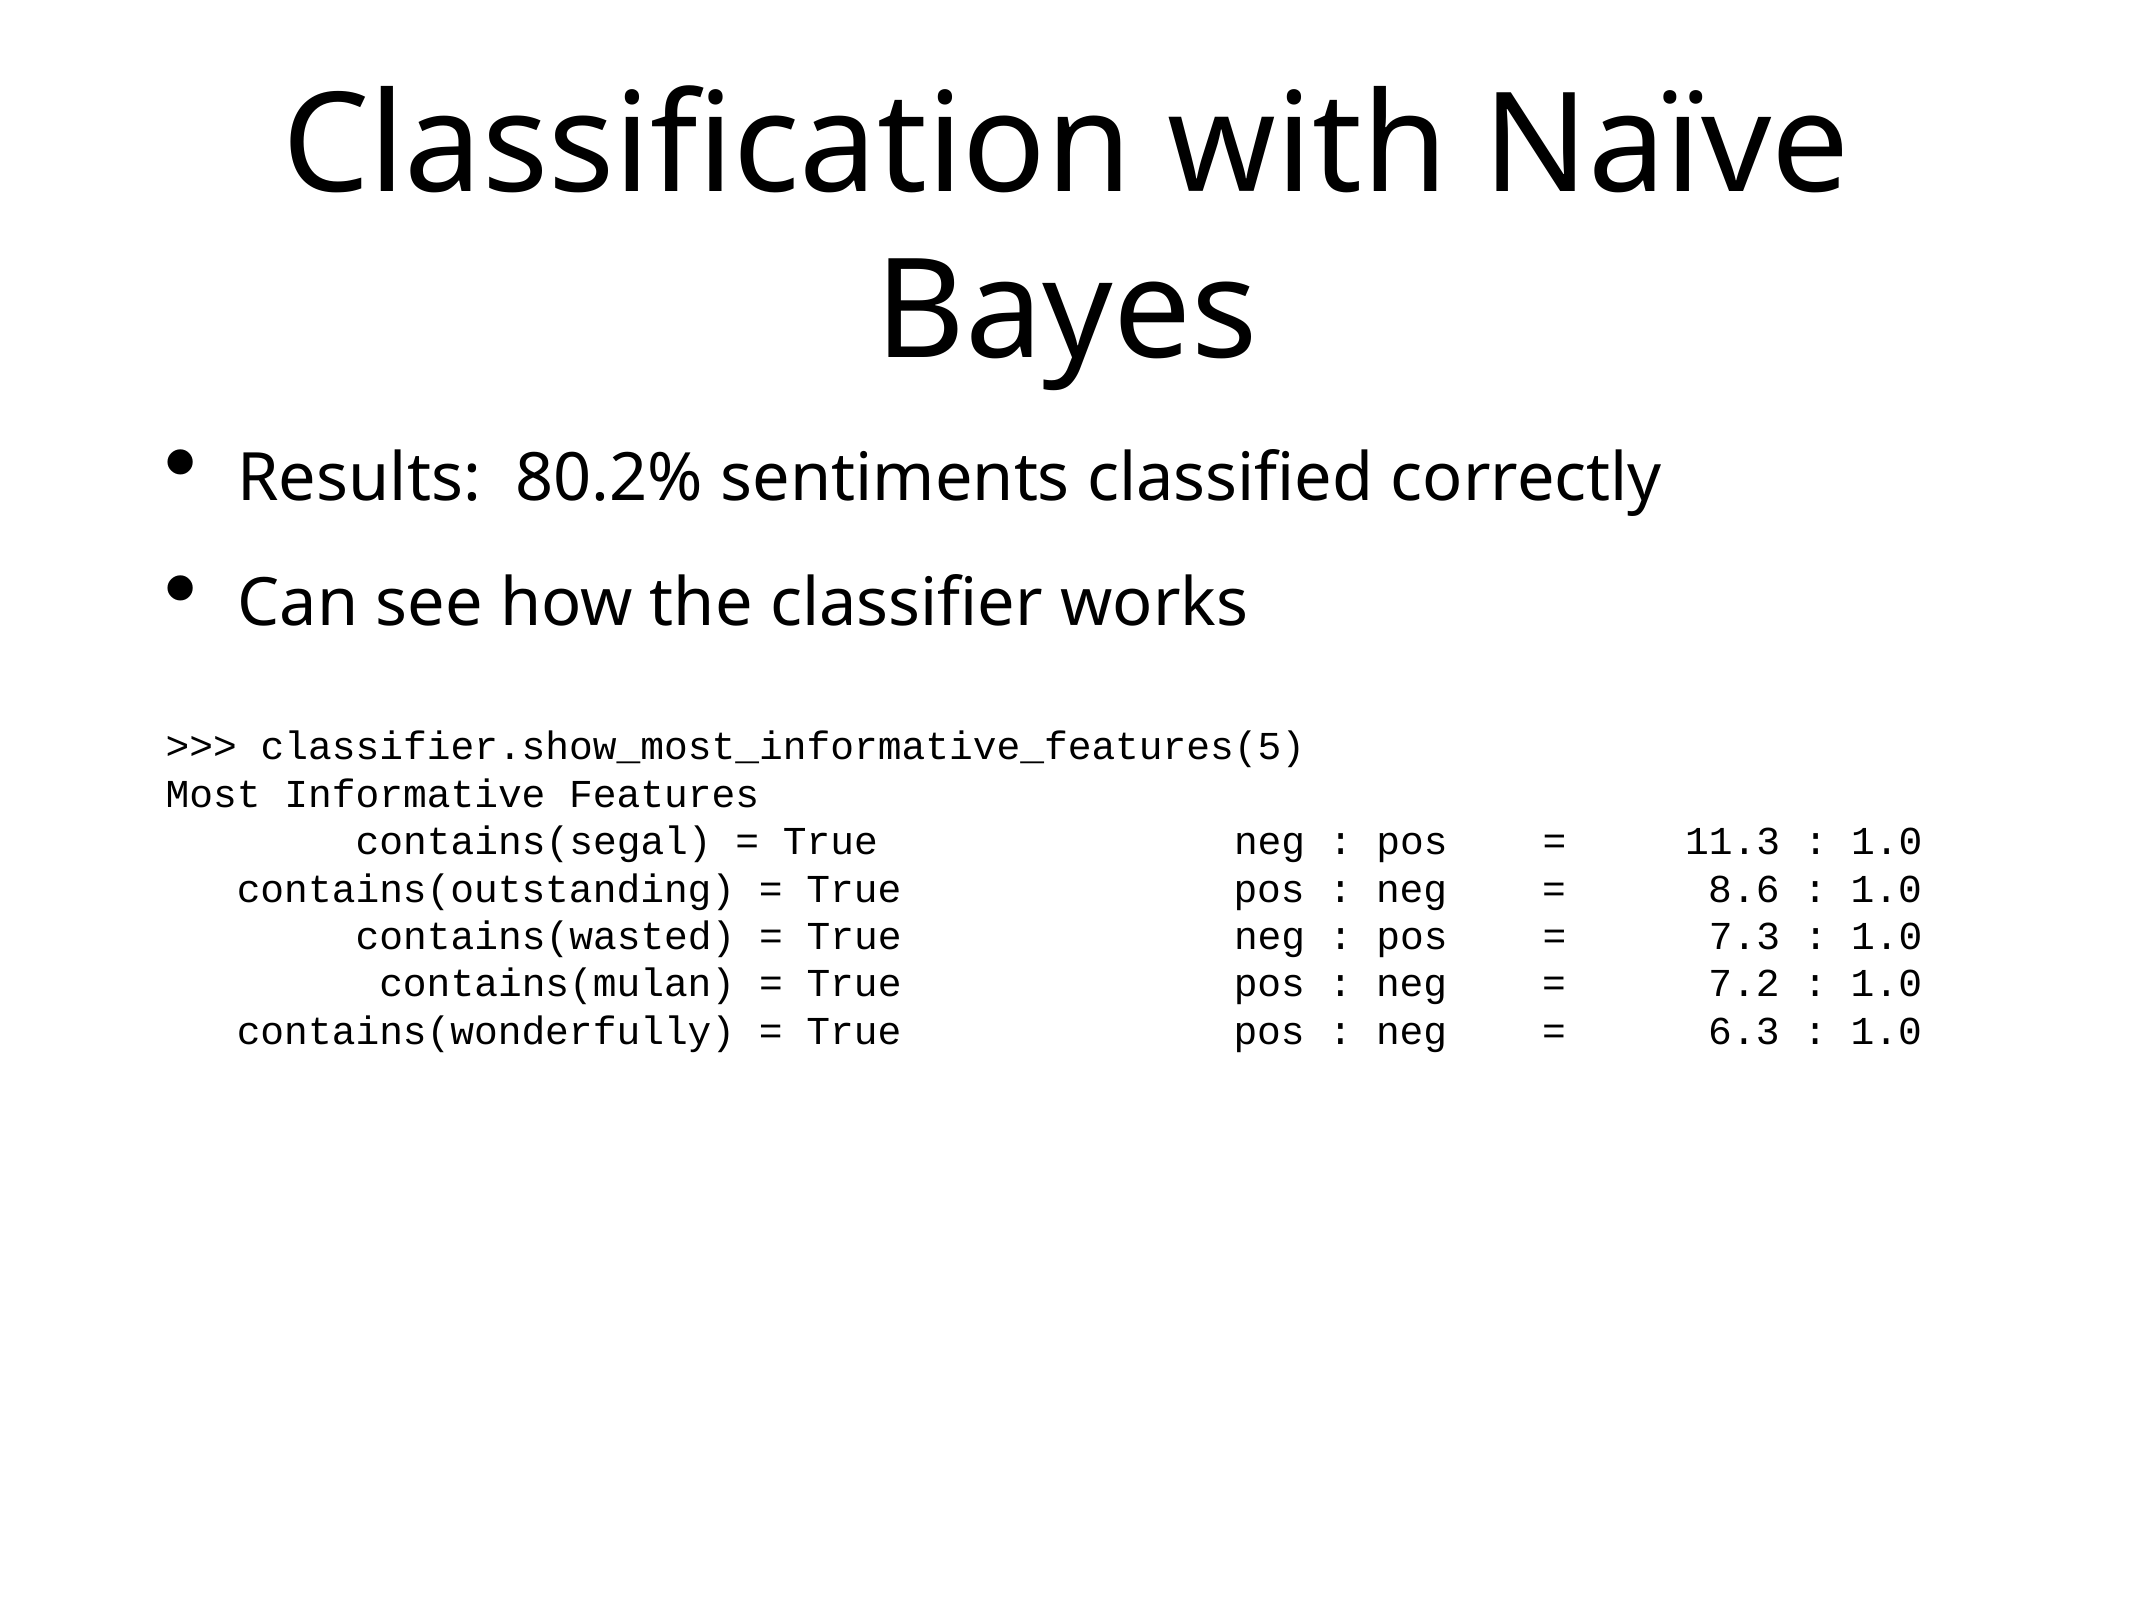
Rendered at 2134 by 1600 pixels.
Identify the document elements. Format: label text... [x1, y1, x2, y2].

title Classification with Naïve Bayes [155, 41, 1978, 397]
list Results: 80.2% sentiments classified correctly Can see how the classifier works [155, 424, 1978, 1457]
text_box >>> classifier.show_most_informative_features(5) Most Informative Features contains(segal) = True neg : pos = 11.3 : 1.0 contains(outstanding) = True pos : neg = 8.6 : 1.0 contains(wasted) = True neg : pos = 7.3 : 1.0 contains(mulan) = True pos : neg = 7.2 : 1.0 contains(wonderfully) = True pos : neg = 6.3 : 1.0 [157, 711, 1932, 1061]
